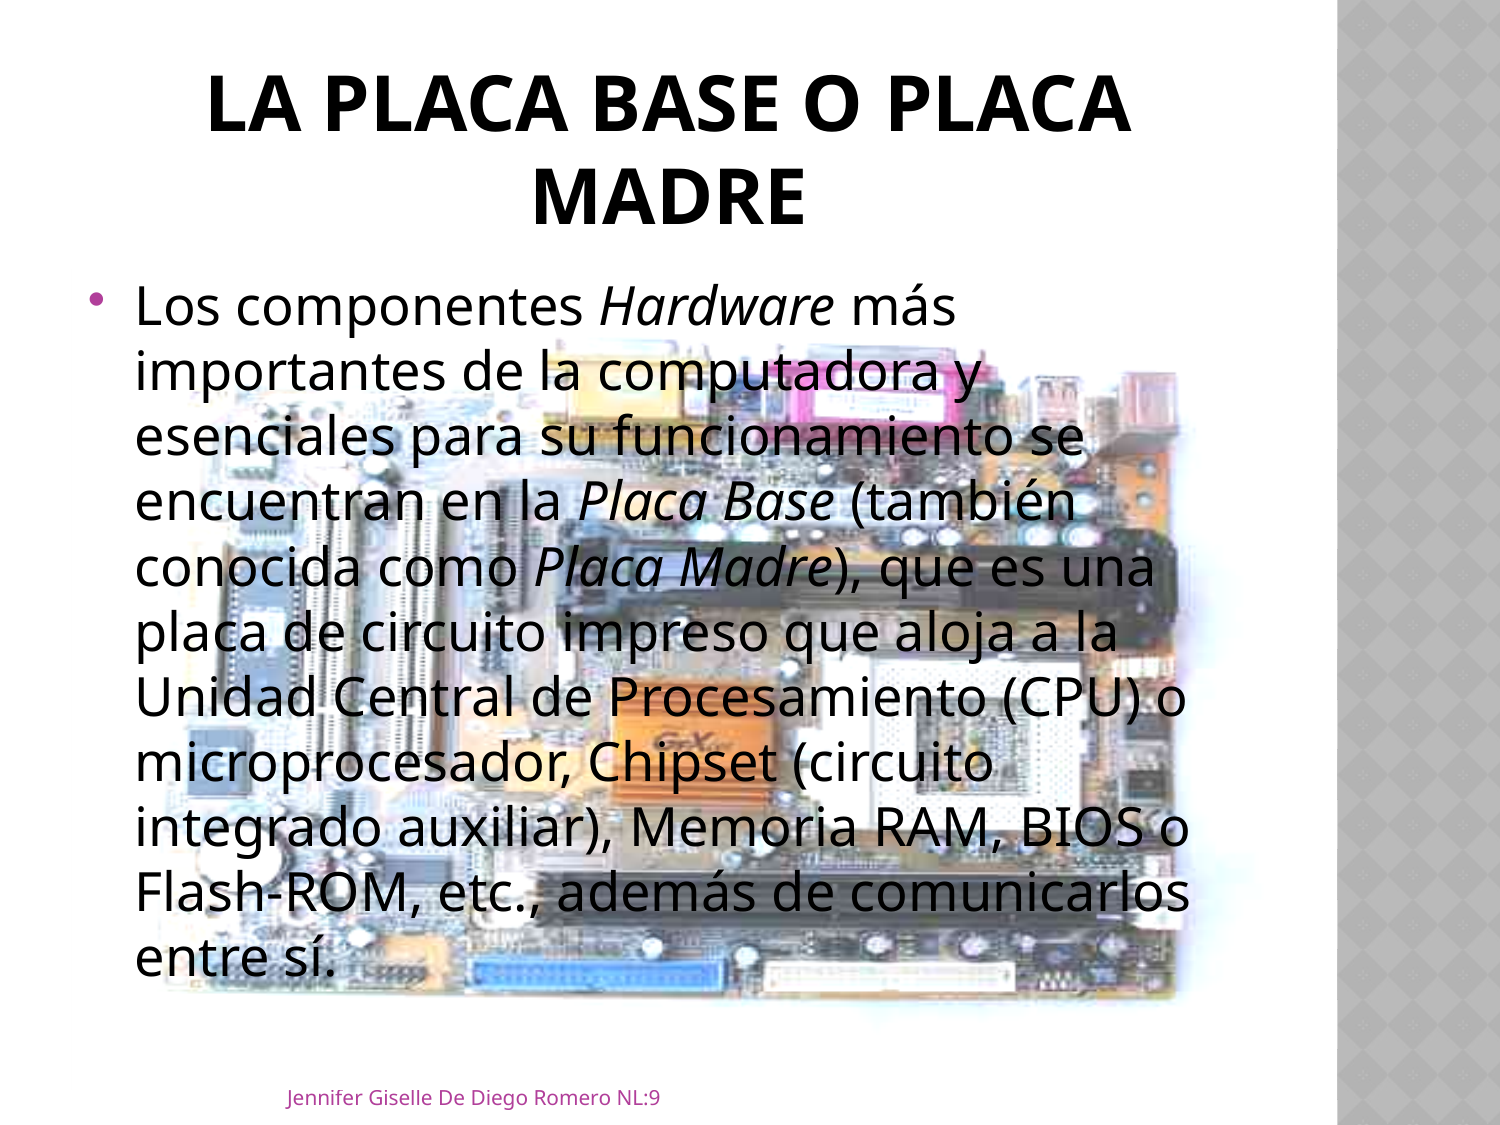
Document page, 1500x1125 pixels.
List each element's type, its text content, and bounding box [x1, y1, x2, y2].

title La placa base o placa madre [75, 52, 1263, 240]
picture [69, 269, 1306, 1091]
footer Jennifer Giselle De Diego Romero NL:9 [75, 1099, 675, 1114]
